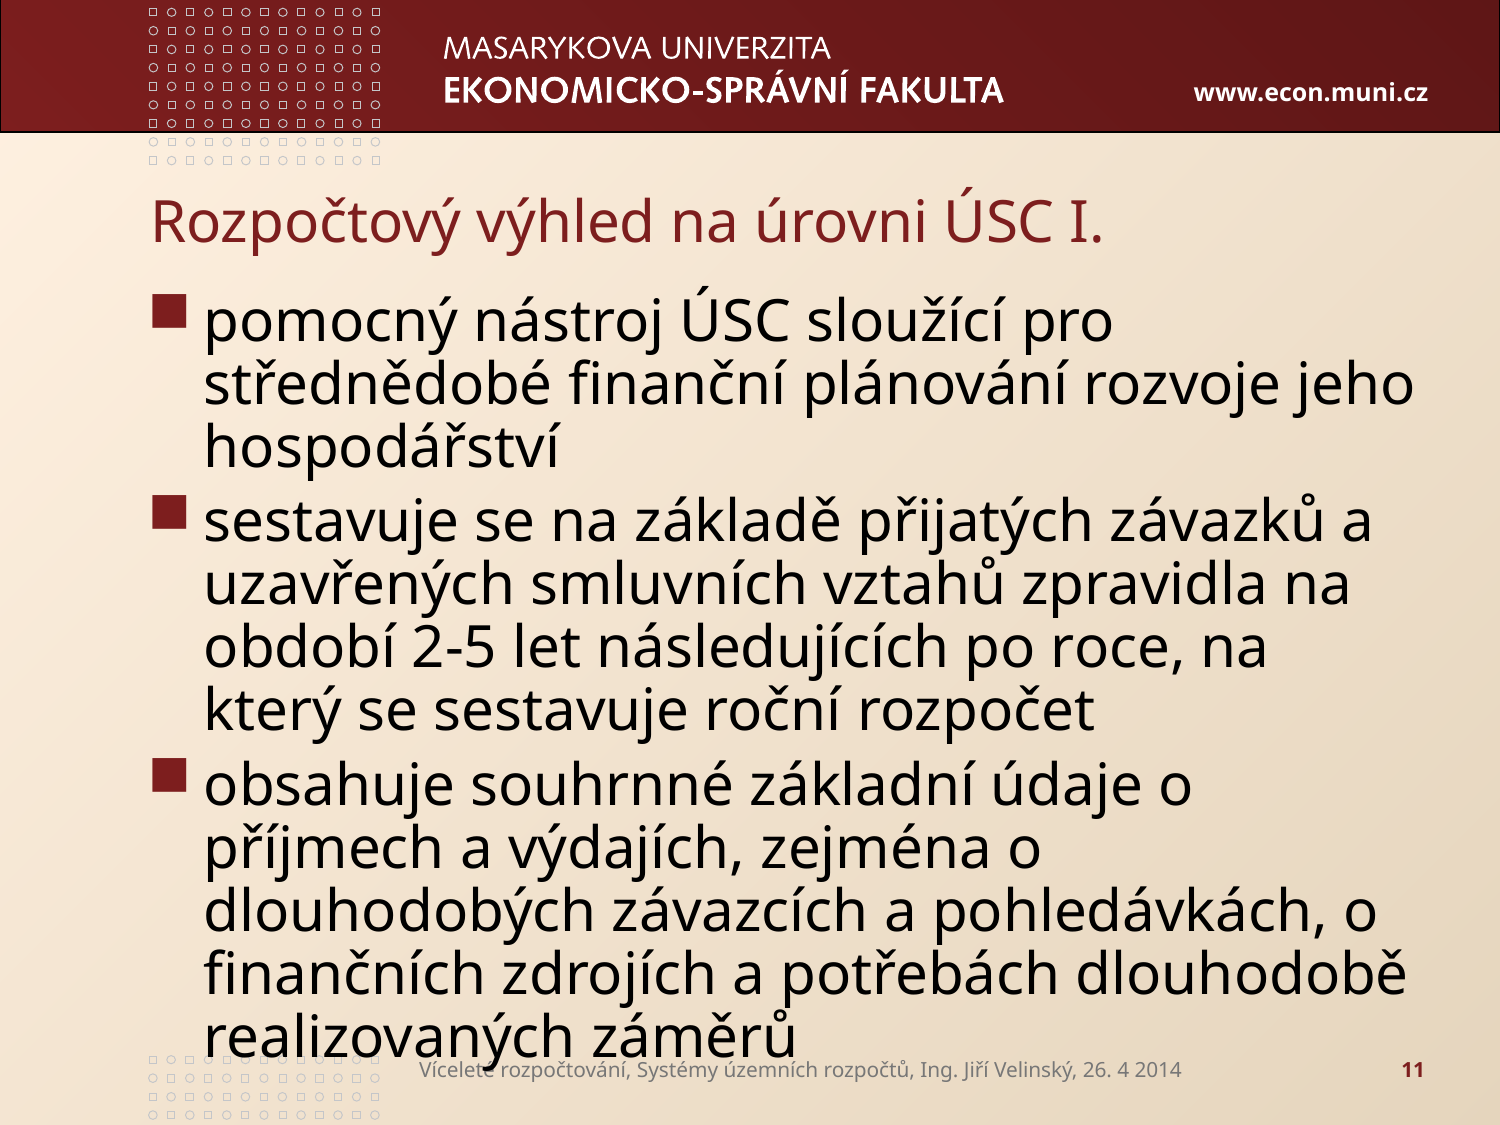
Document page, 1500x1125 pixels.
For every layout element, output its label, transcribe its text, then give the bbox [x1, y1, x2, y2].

list pomocný nástroj ÚSC sloužící pro střednědobé finanční plánování rozvoje jeho hospodářství sestavuje se na základě přijatých závazků a uzavřených smluvních vztahů zpravidla na období 2-5 let následujících po roce, na který se sestavuje roční rozpočet obsahuje souhrnné základní údaje o příjmech a výdajích, zejména o dlouhodobých závazcích a pohledávkách, o finančních zdrojích a potřebách dlouhodobě realizovaných záměrů [147, 290, 1423, 1006]
footer Víceleté rozpočtování, Systémy územních rozpočtů, Ing. Jiří Velinský, 26. 4 2014 [419, 1056, 1316, 1100]
slide_number 11 [1316, 1056, 1425, 1100]
title Rozpočtový výhled na úrovni ÚSC I. [150, 184, 1425, 268]
